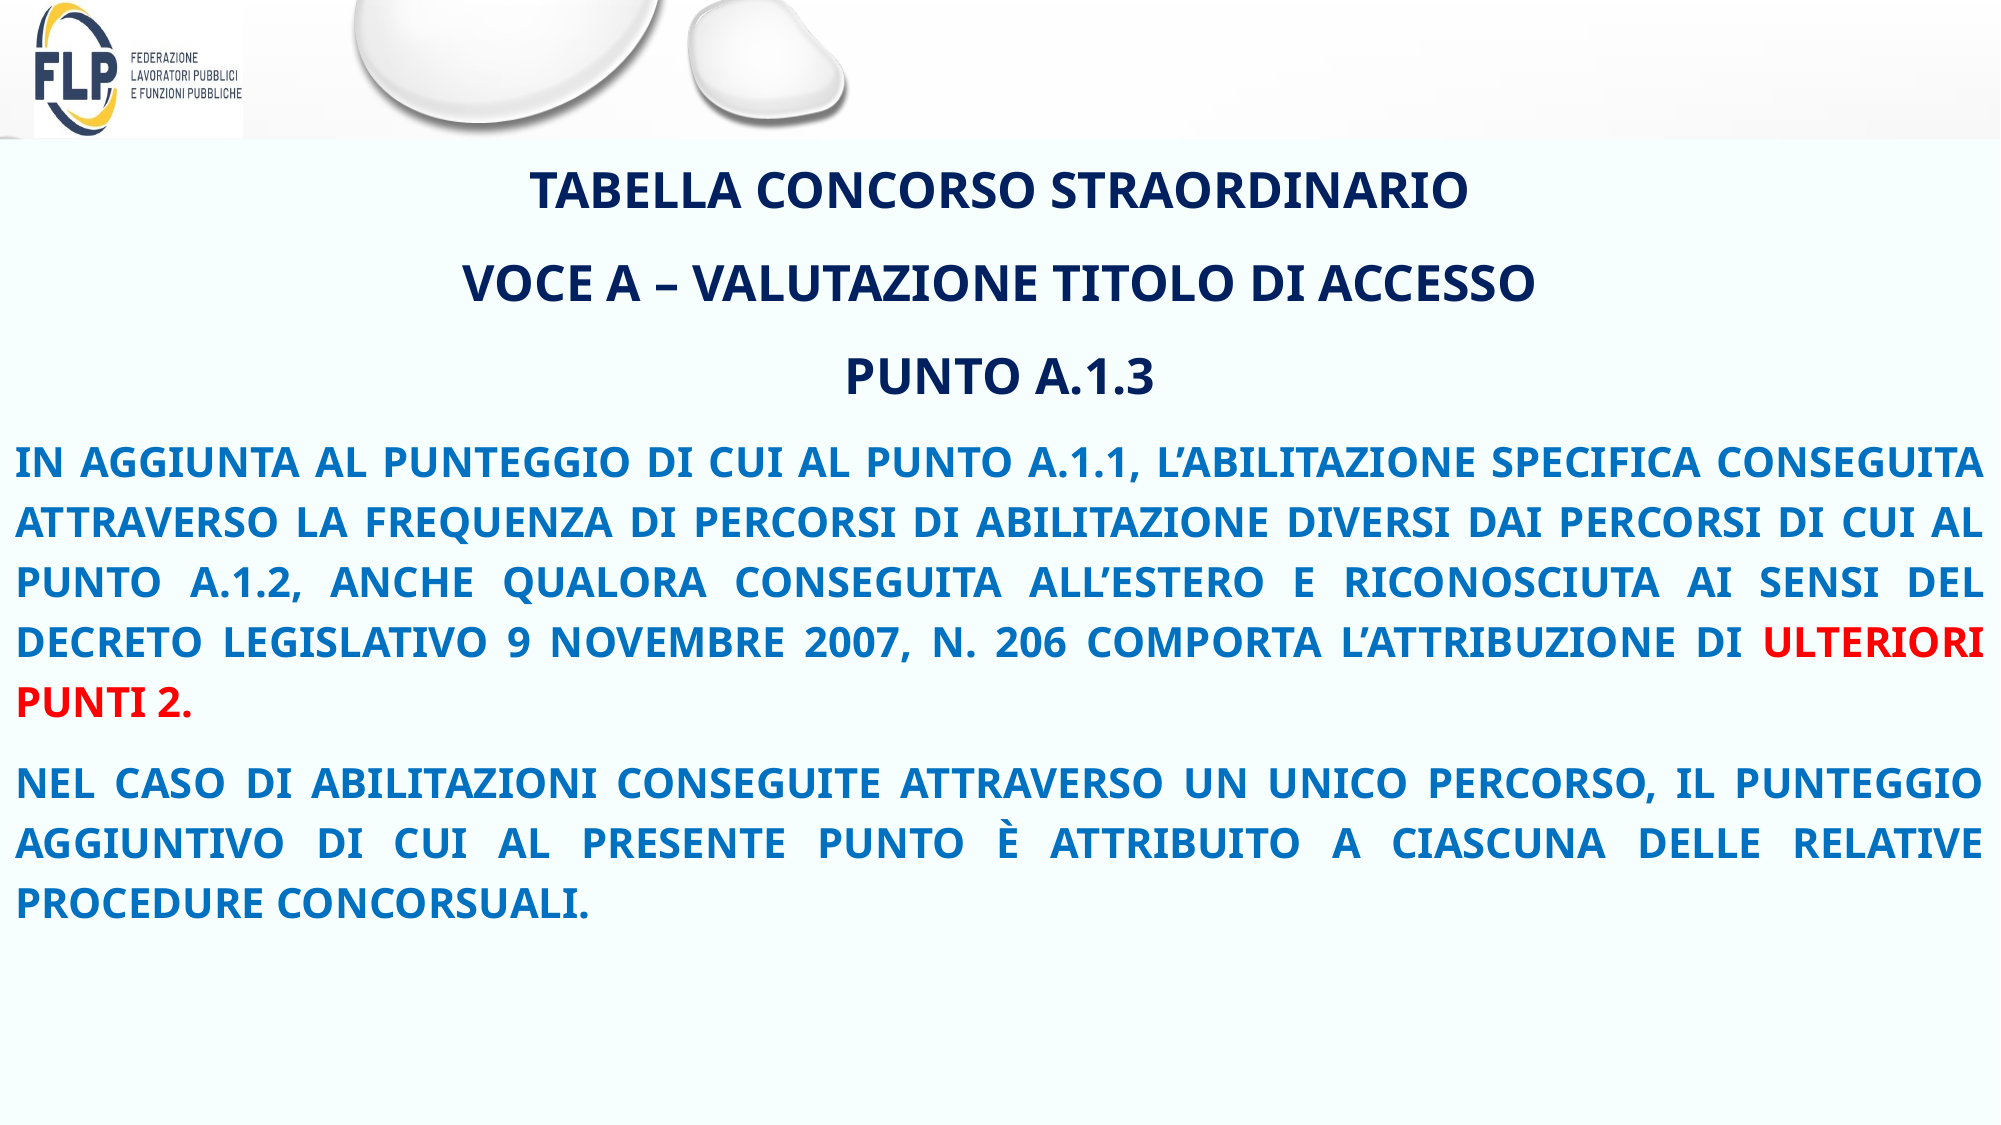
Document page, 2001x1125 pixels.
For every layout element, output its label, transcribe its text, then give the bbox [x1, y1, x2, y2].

subtitle TABELLA CONCORSO STRAORDINARIO VOCE A – VALUTAZIONE TITOLO DI ACCESSO Punto a.1.3 In aggiunta al punteggio di cui al punto A.1.1, l’abilitazione specifica conseguita attraverso la frequenza di percorsi di abilitazione diversi dai percorsi di cui al punto A.1.2, anche qualora conseguita all’estero e riconosciuta ai sensi del decreto legislativo 9 novembre 2007, n. 206 comporta l’attribuzione di ulteriori PUNTI 2. Nel caso di abilitazioni conseguite attraverso un unico percorso, il punteggio aggiuntivo di cui al presente punto è attribuito a ciascuna delle relative procedure concorsuali. [0, 139, 2000, 1125]
picture [0, 0, 2000, 139]
